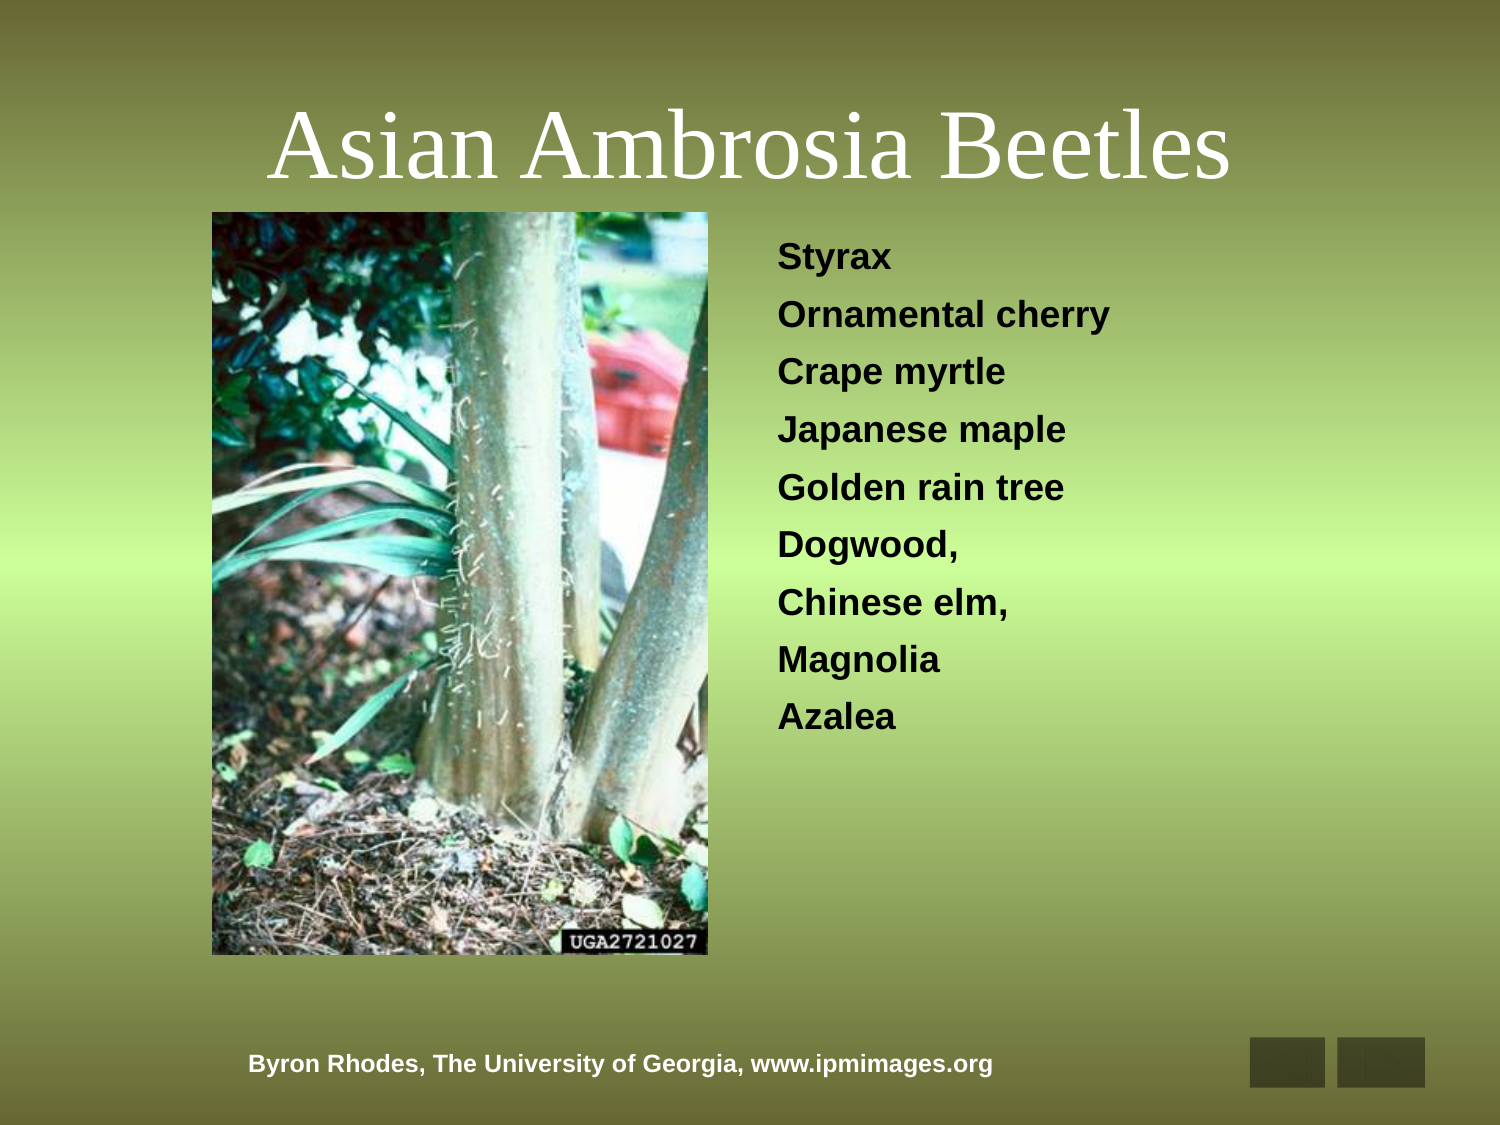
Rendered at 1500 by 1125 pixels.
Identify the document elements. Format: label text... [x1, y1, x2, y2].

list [212, 212, 708, 955]
text_box Styrax Ornamental cherry Crape myrtle Japanese maple Golden rain tree Dogwood, Chinese elm, Magnolia Azalea [762, 224, 1375, 745]
text_box Byron Rhodes, The University of Georgia, www.ipmimages.org [174, 1040, 1075, 1085]
title Asian Ambrosia Beetles [75, 45, 1425, 233]
